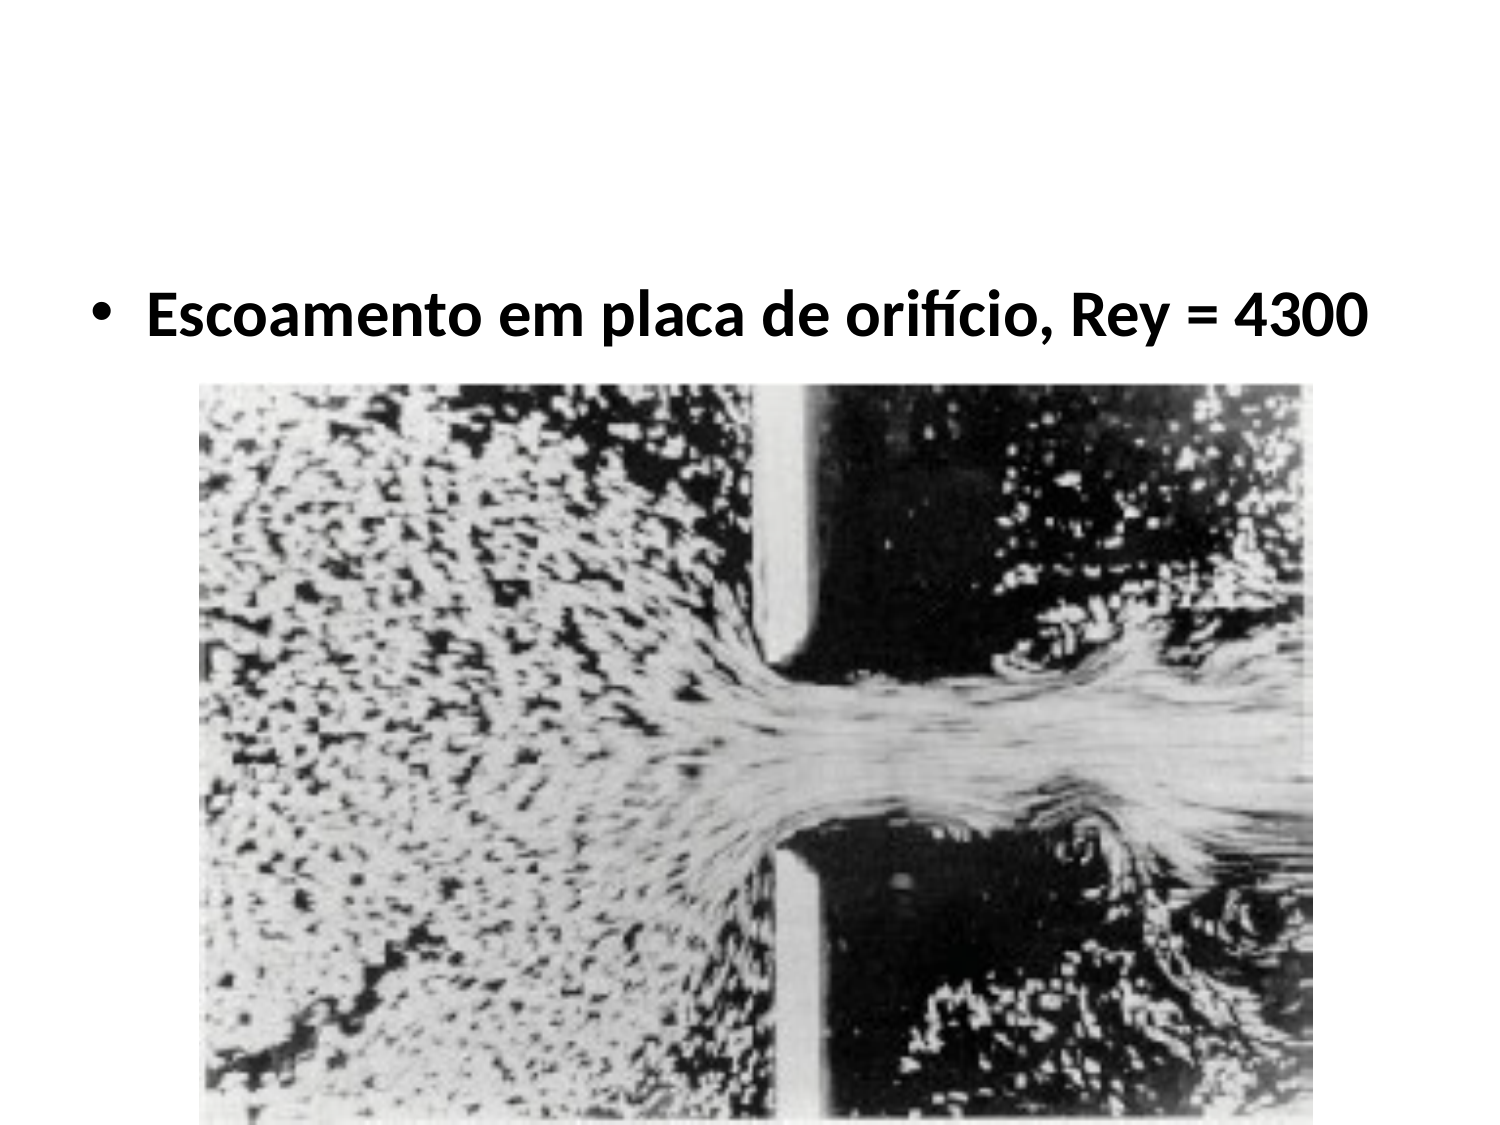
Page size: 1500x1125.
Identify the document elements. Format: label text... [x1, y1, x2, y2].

list Escoamento em placa de orifício, Rey = 4300 [75, 262, 1425, 1005]
picture [198, 382, 1313, 1125]
